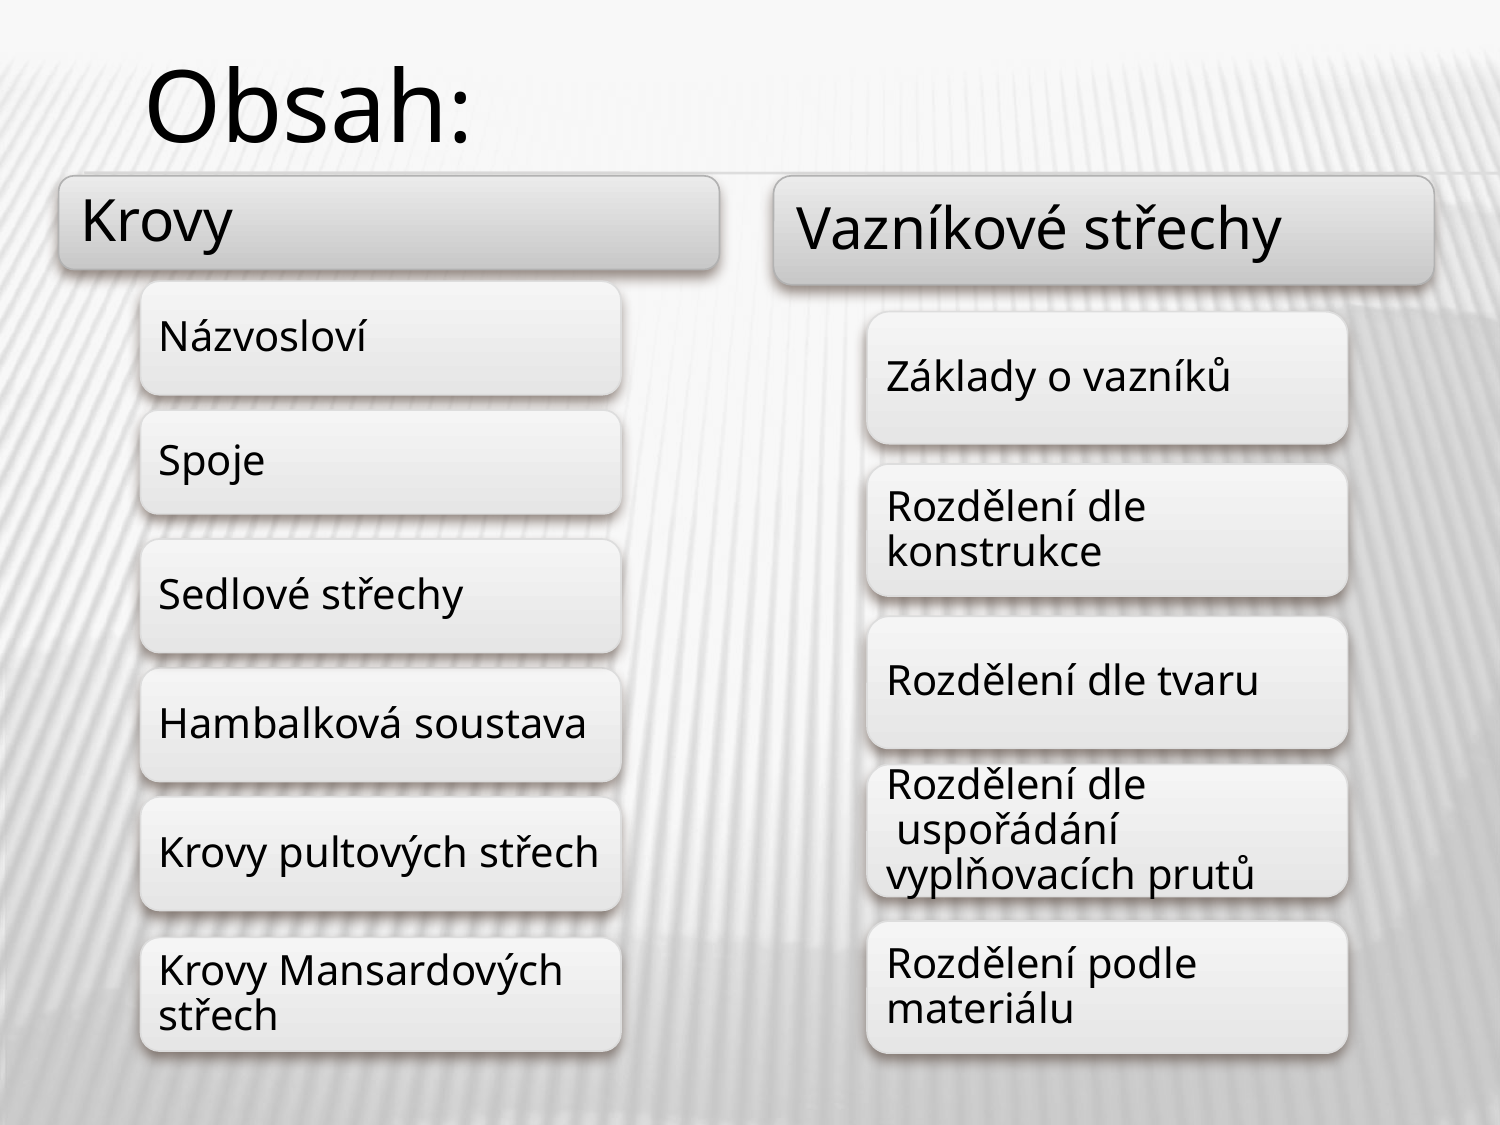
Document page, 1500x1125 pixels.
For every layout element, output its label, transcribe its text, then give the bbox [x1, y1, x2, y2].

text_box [46, 175, 739, 1061]
text_box Obsah: [128, 35, 1266, 170]
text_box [761, 175, 1454, 1061]
